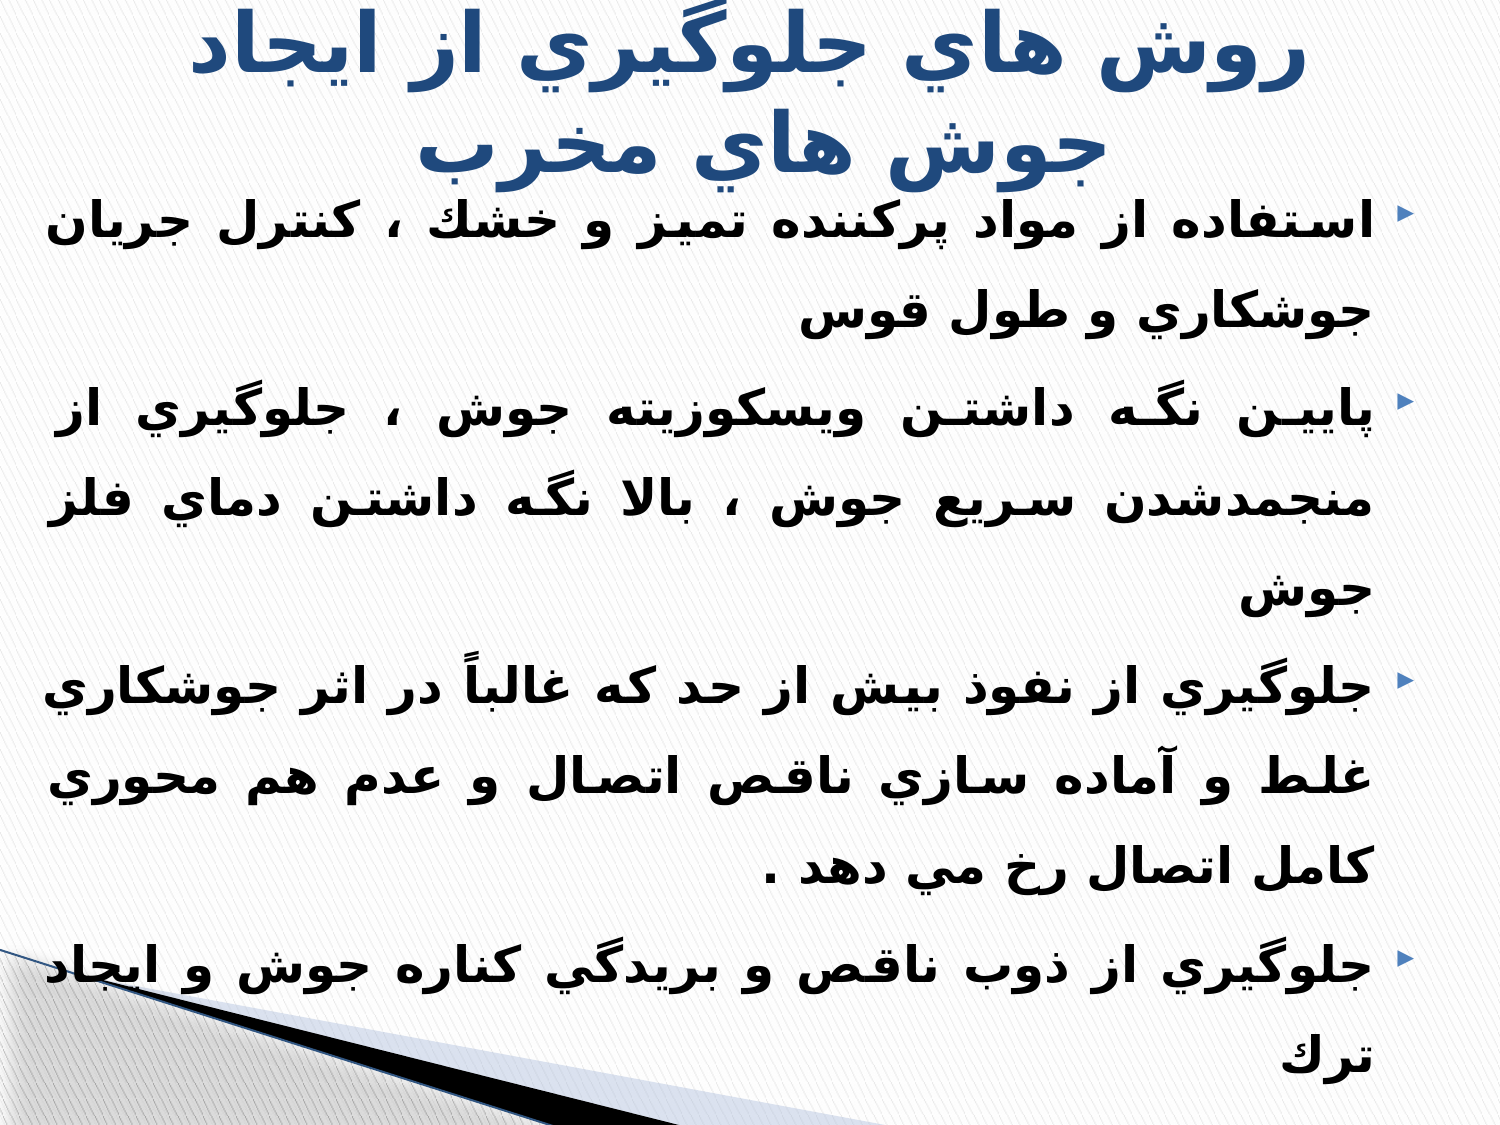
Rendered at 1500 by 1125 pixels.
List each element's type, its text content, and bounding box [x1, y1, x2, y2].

title روش هاي جلوگيري از ايجاد جوش هاي مخرب [75, 45, 1425, 233]
list استفاده از مواد پركننده تميز و خشك ، كنترل جريان جوشكاري و طول قوس پايين نگه داشتن ويسكوزيته جوش ، جلوگيري از منجمدشدن سريع جوش ، بالا نگه داشتن دماي فلز جوش جلوگيري از نفوذ بيش از حد كه غالباً در اثر جوشكاري غلط و آماده سازي ناقص اتصال و عدم هم محوري كامل اتصال رخ مي دهد . جلوگيري از ذوب ناقص و بريدگي كناره جوش و ايجاد ترك تست ذرات مغناطيسي و تست مايع نفوذ عمده ترين روش ها براي بررسي كيفيت جوشكاري به شمار مي روند . روش راديوگرافي نيز در لوله هايي كه ابعاد بزرگ دارند كاربرد دارد . [24, 149, 1450, 825]
